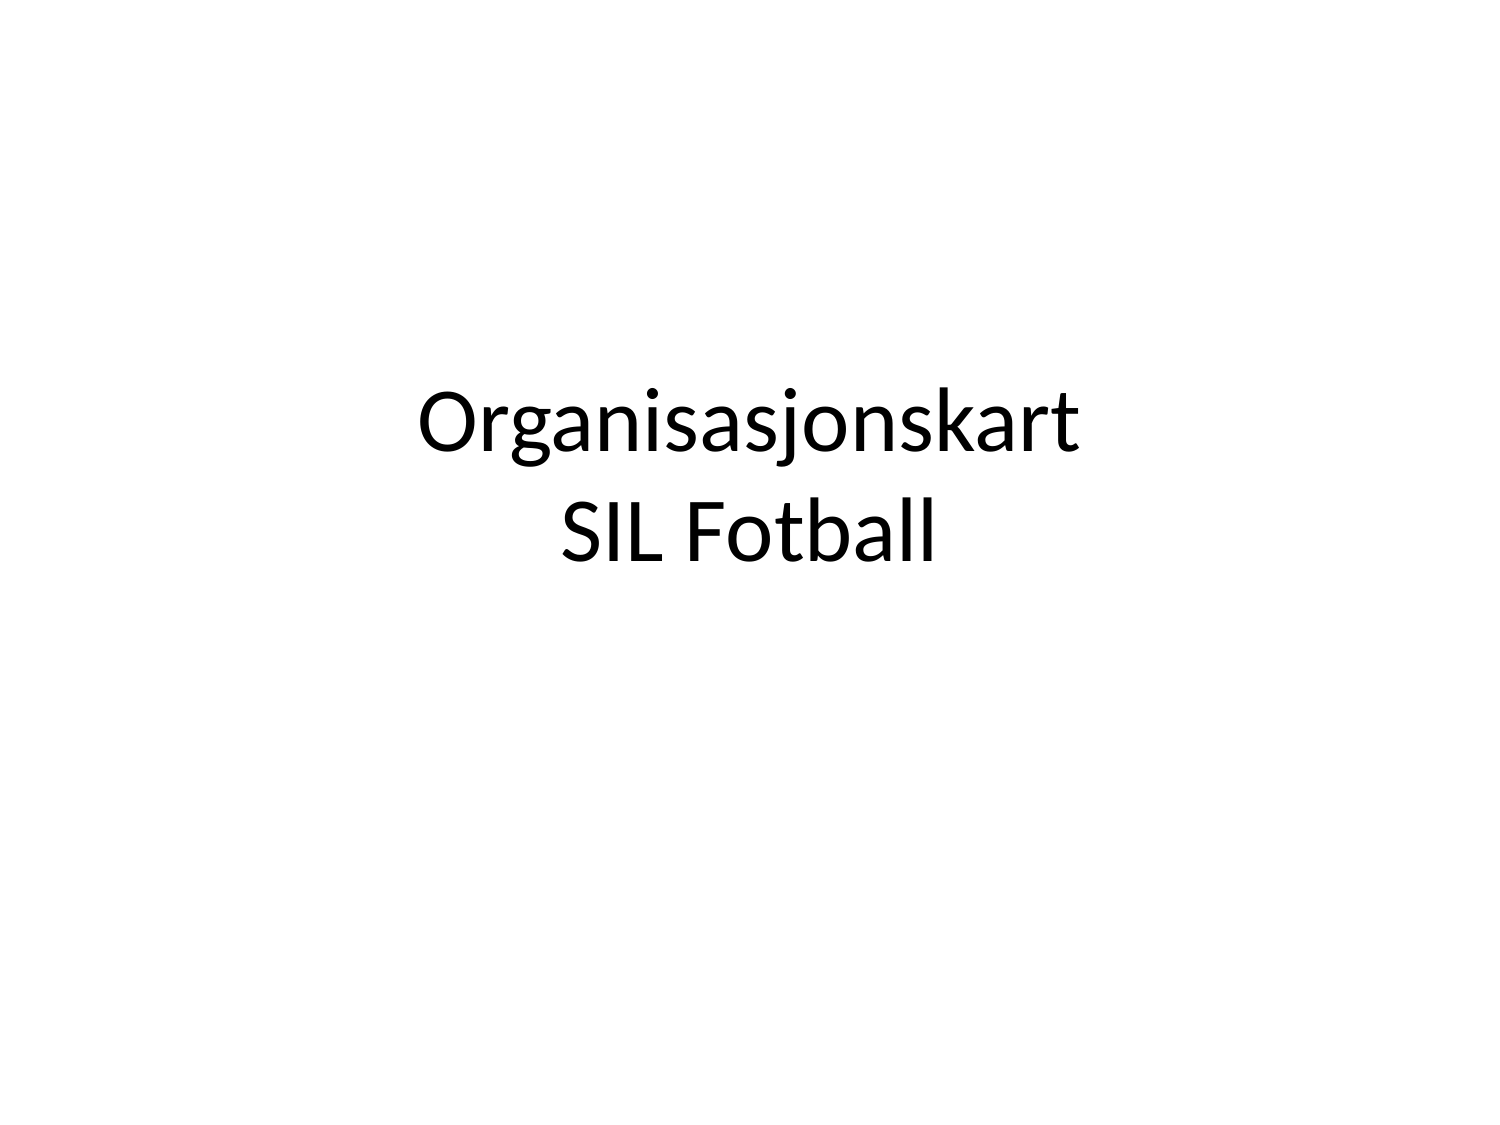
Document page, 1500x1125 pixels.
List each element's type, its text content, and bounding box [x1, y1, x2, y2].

title Organisasjonskart SIL Fotball [112, 349, 1388, 591]
